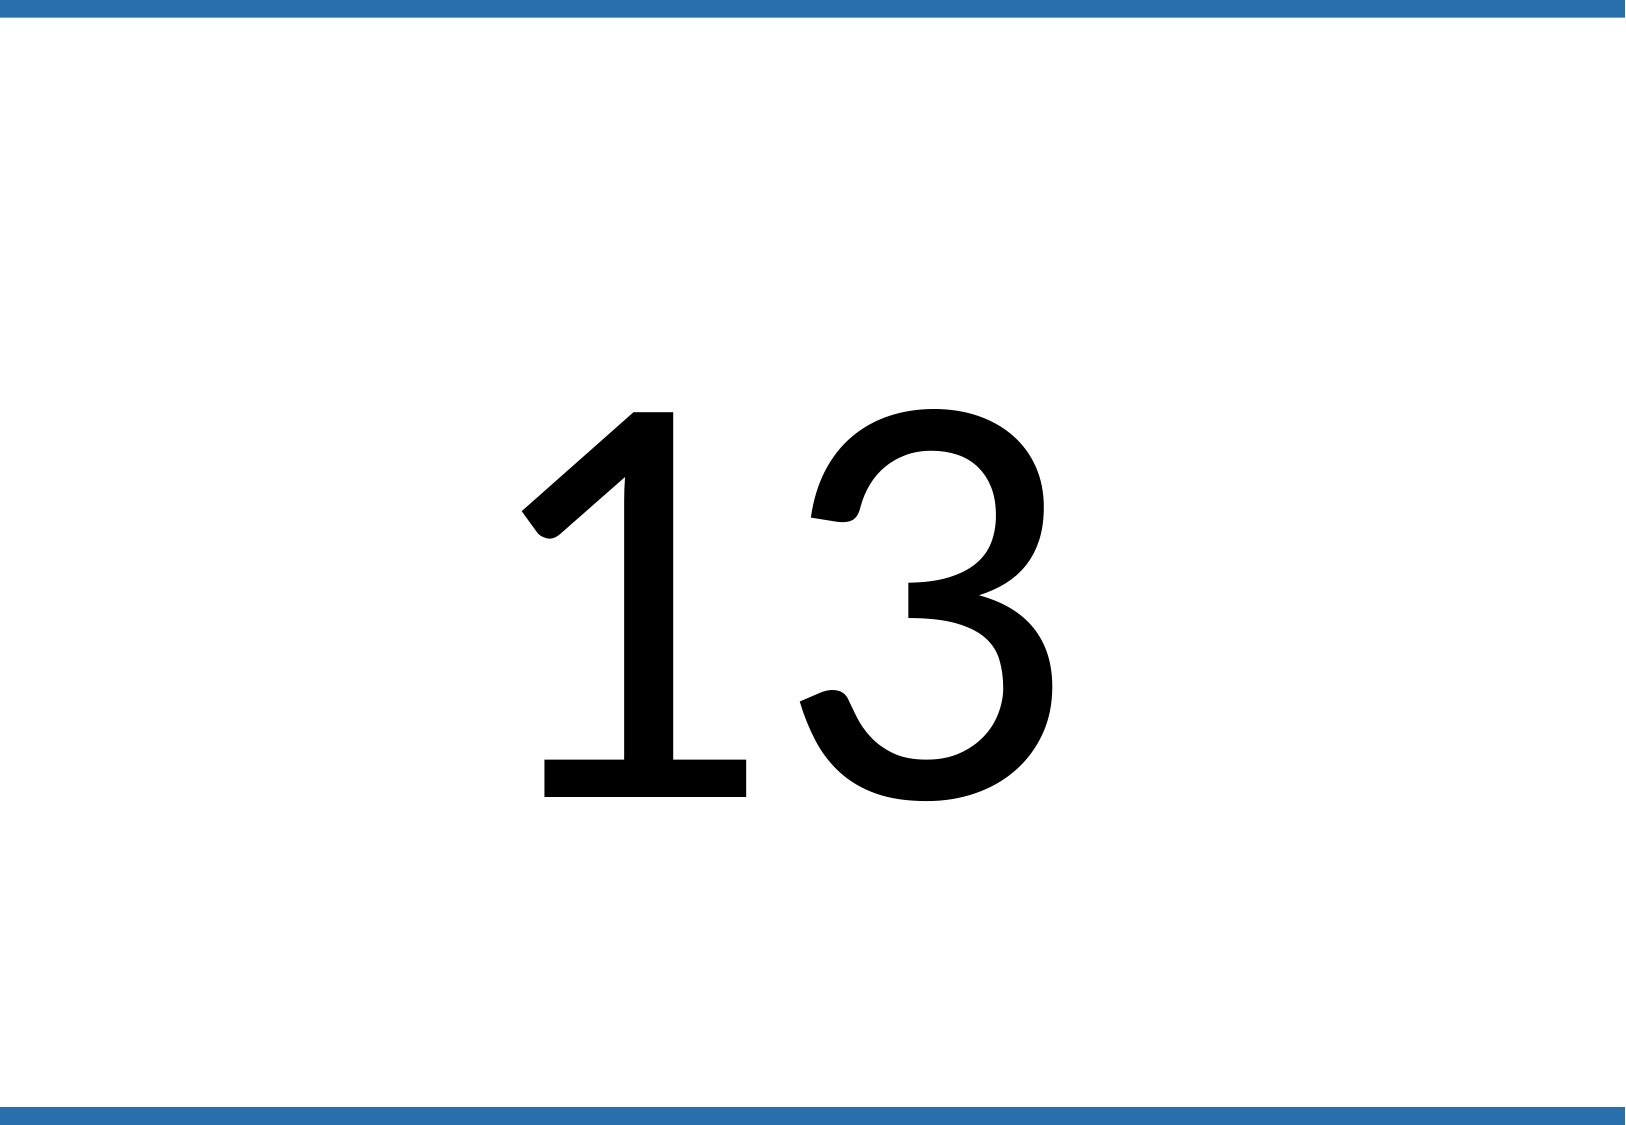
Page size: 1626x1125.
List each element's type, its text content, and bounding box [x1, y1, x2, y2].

text_box 13 [455, 192, 1170, 925]
